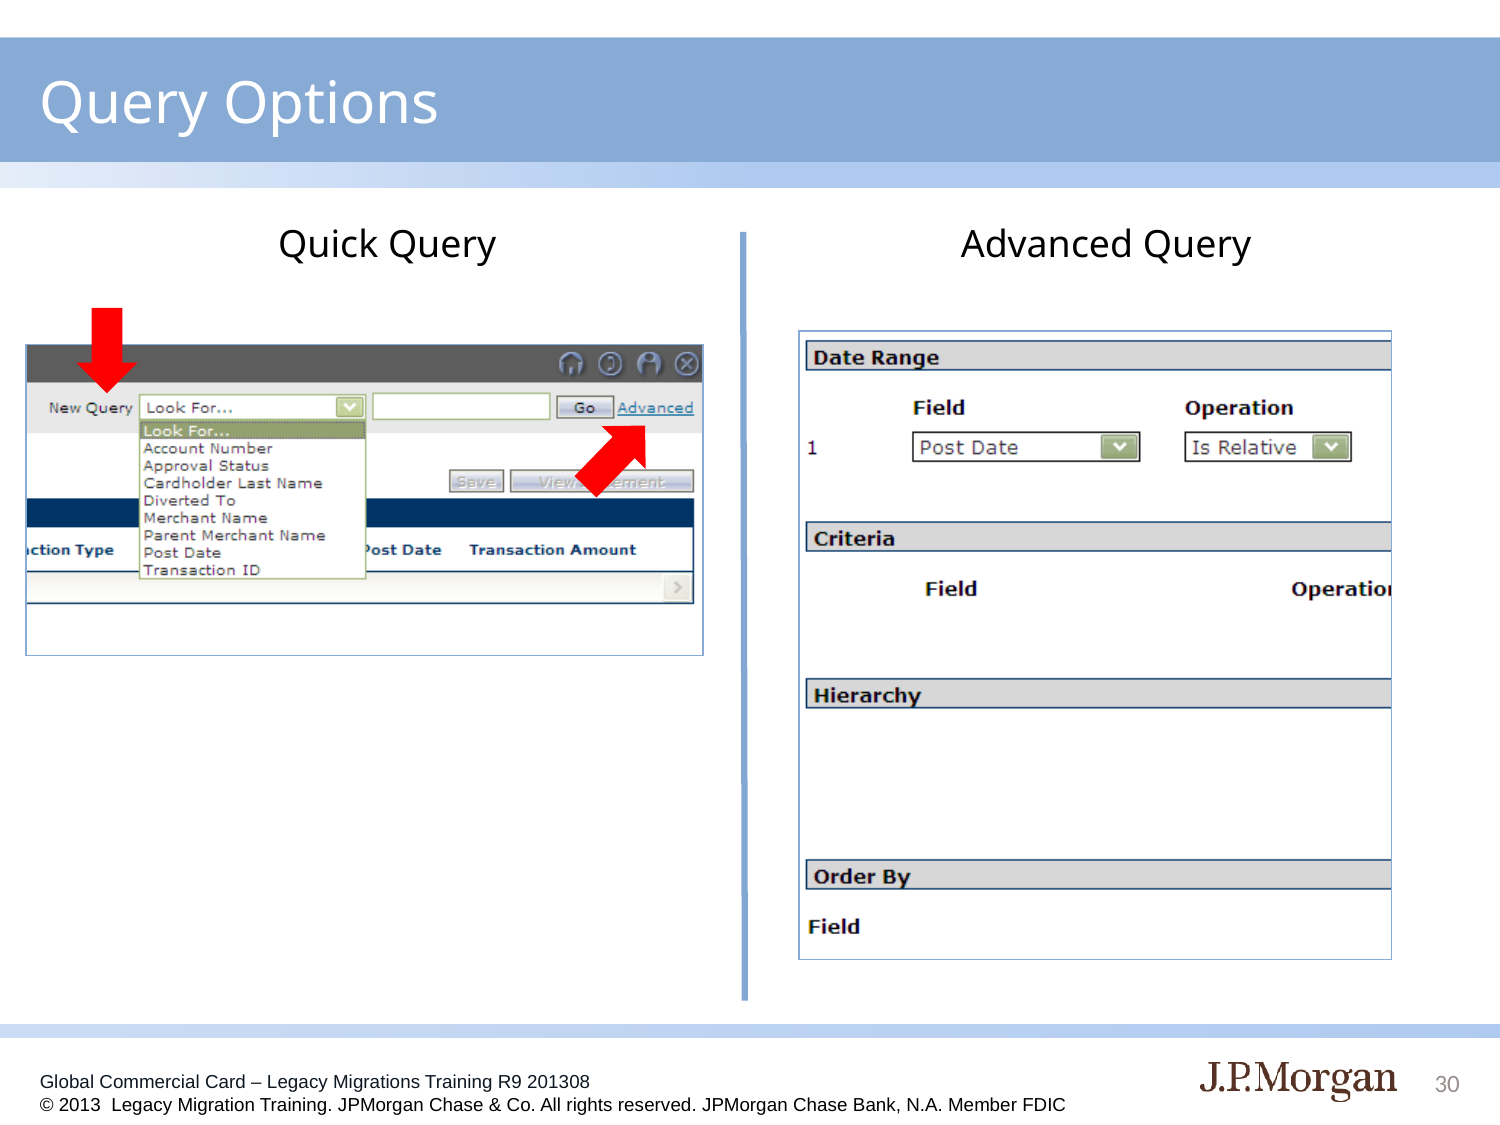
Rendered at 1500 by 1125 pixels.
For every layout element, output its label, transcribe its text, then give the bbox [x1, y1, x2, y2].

title Query Options [24, 37, 1376, 163]
picture [26, 344, 703, 655]
text_box [89, 305, 125, 343]
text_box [742, 231, 746, 1001]
slide_number 30 [1125, 1052, 1475, 1113]
picture [799, 331, 1392, 959]
list Quick Query [37, 212, 738, 1006]
list Advanced Query [762, 212, 1451, 1006]
